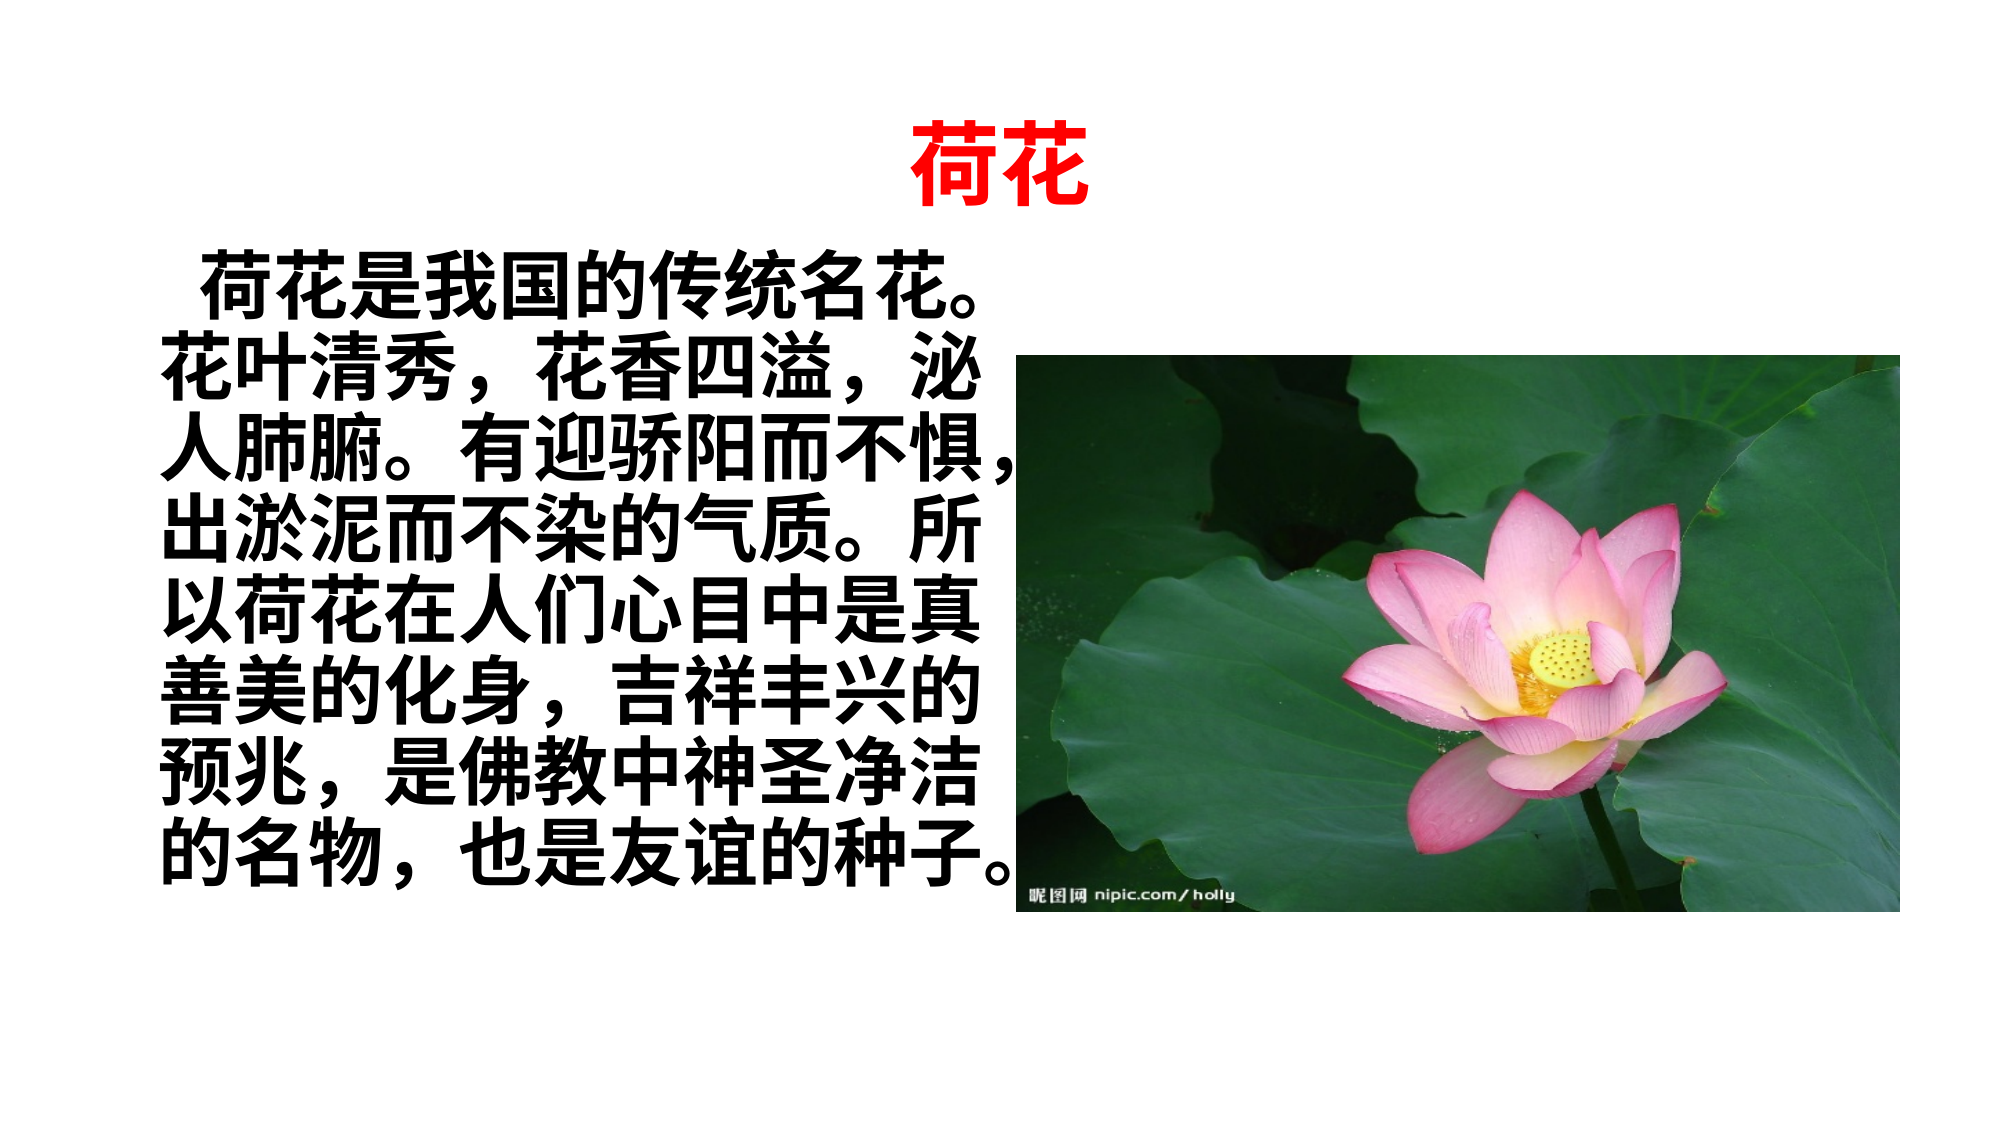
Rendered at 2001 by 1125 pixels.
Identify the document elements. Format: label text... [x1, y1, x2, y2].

title 荷花 [137, 59, 1863, 278]
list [1016, 355, 1900, 912]
list 荷花是我国的传统名花。花叶清秀，花香四溢，泌人肺腑。有迎骄阳而不惧，出淤泥而不染的气质。所以荷花在人们心目中是真善美的化身，吉祥丰兴的预兆，是佛教中神圣净洁的名物，也是友谊的种子。 [106, 241, 1001, 1006]
